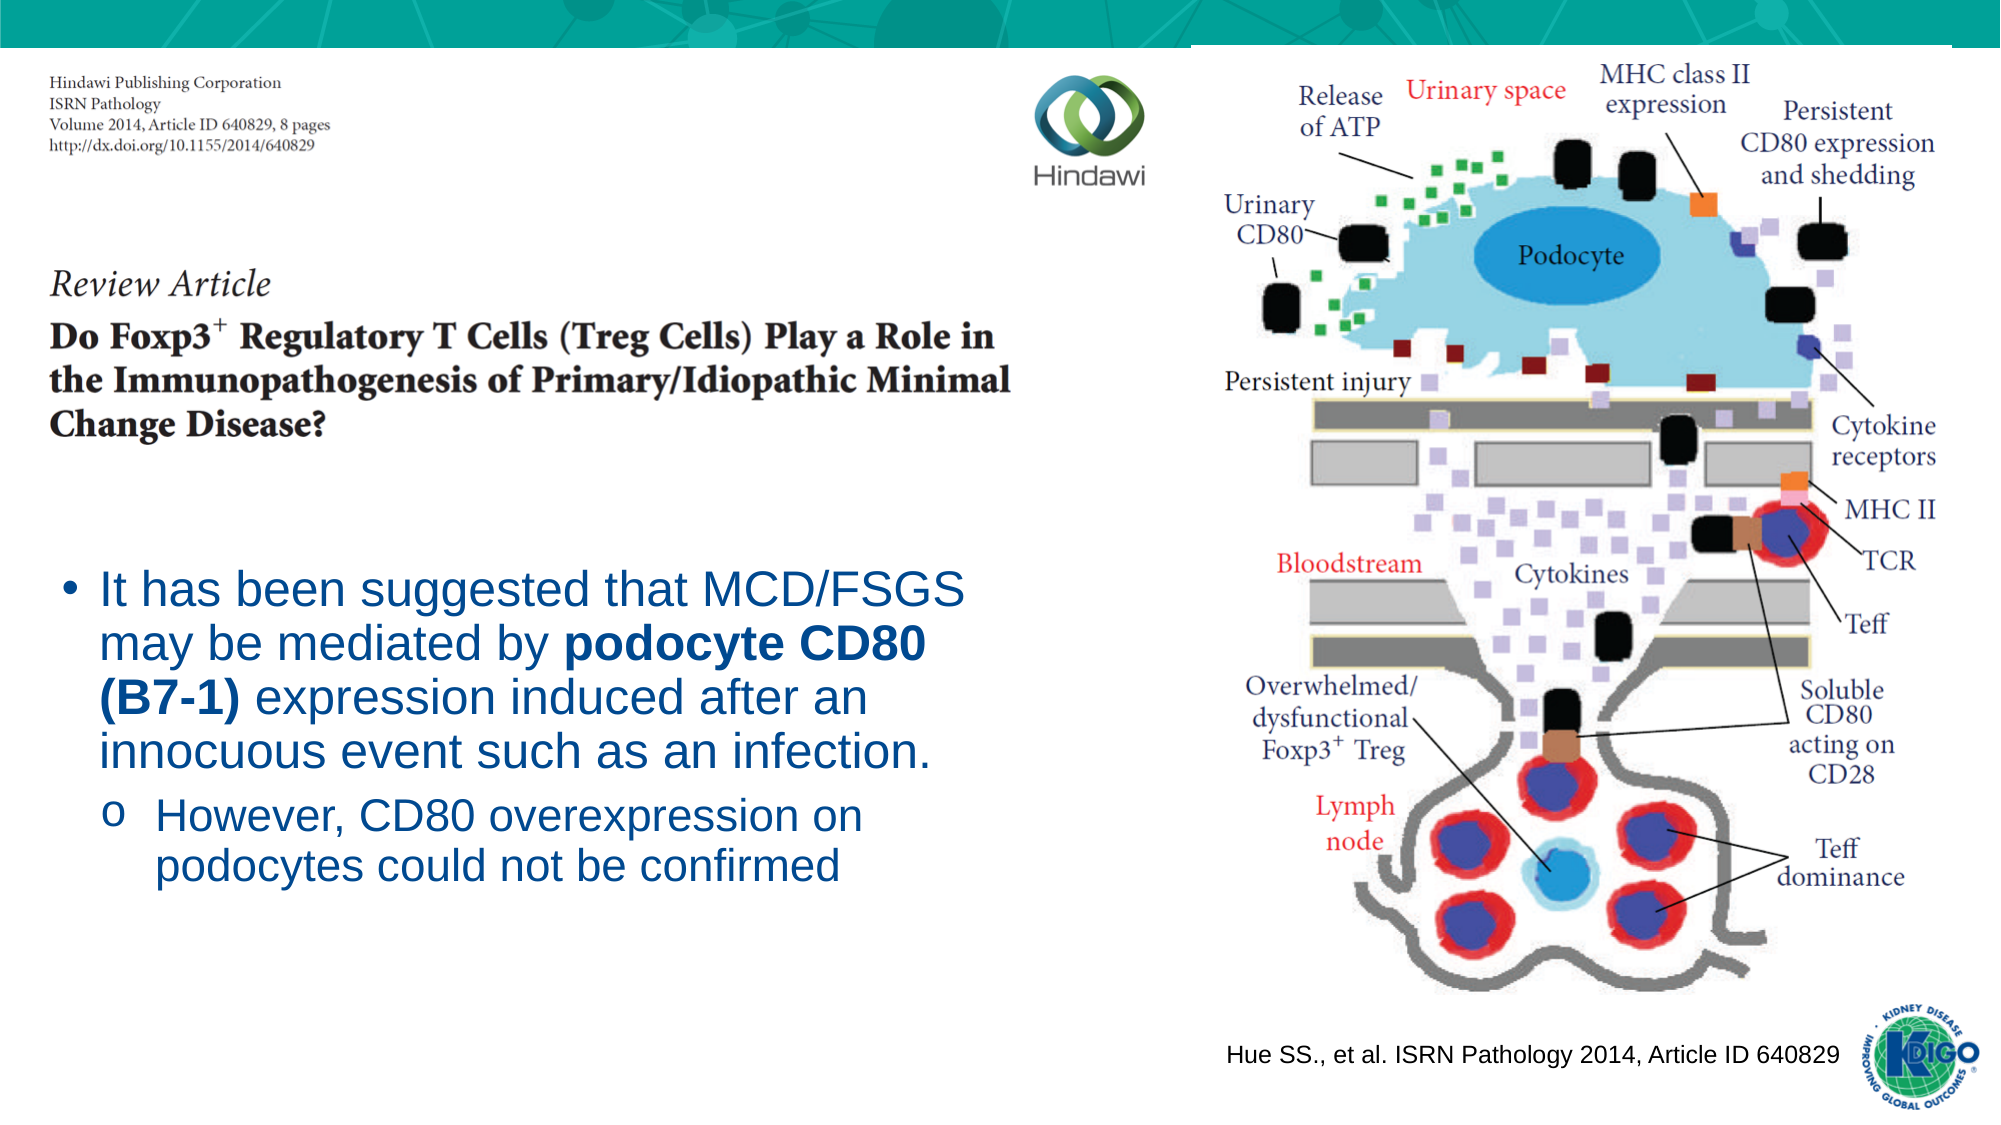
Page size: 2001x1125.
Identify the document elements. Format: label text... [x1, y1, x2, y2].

list It has been suggested that MCD/FSGS may be mediated by podocyte CD80 (B7-1) expression induced after an innocuous event such as an infection. However, CD80 overexpression on podocytes could not be conﬁrmed [46, 556, 1033, 941]
picture [0, 0, 2000, 1003]
picture [1862, 1004, 1980, 1110]
picture [33, 68, 1166, 453]
text_box Hue SS., et al. ISRN Pathology 2014, Article ID 640829 [1211, 1030, 1861, 1077]
